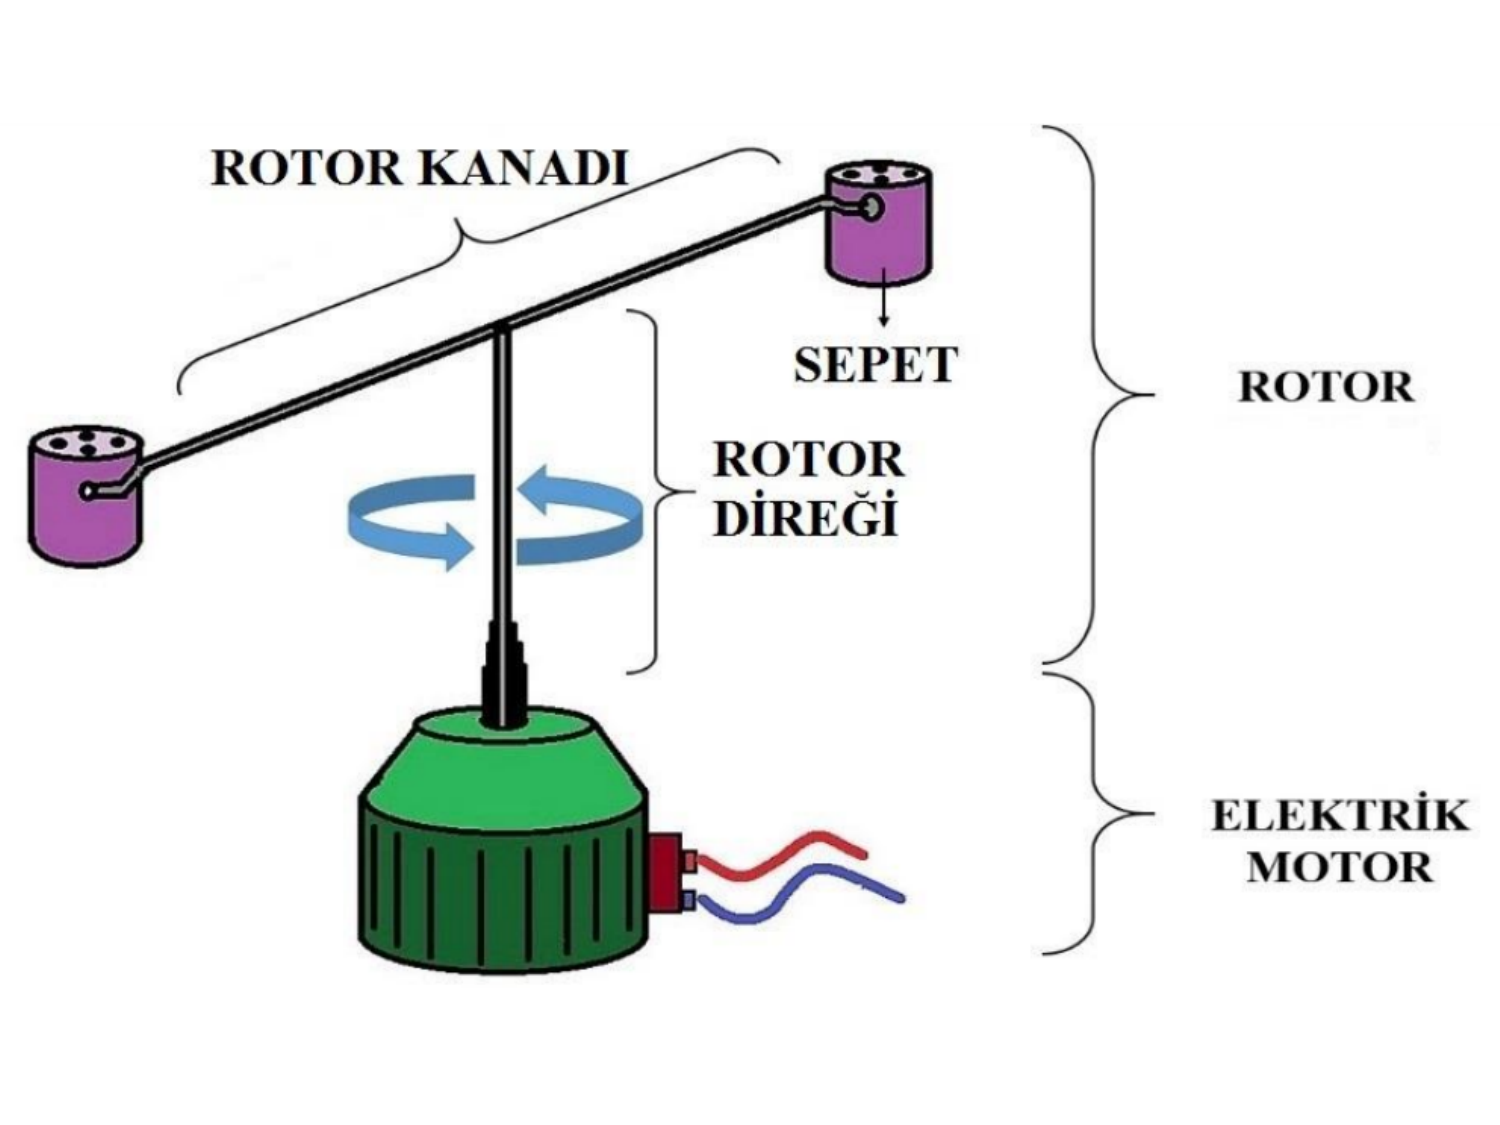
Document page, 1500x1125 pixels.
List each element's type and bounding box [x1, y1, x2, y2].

picture [0, 89, 1500, 991]
